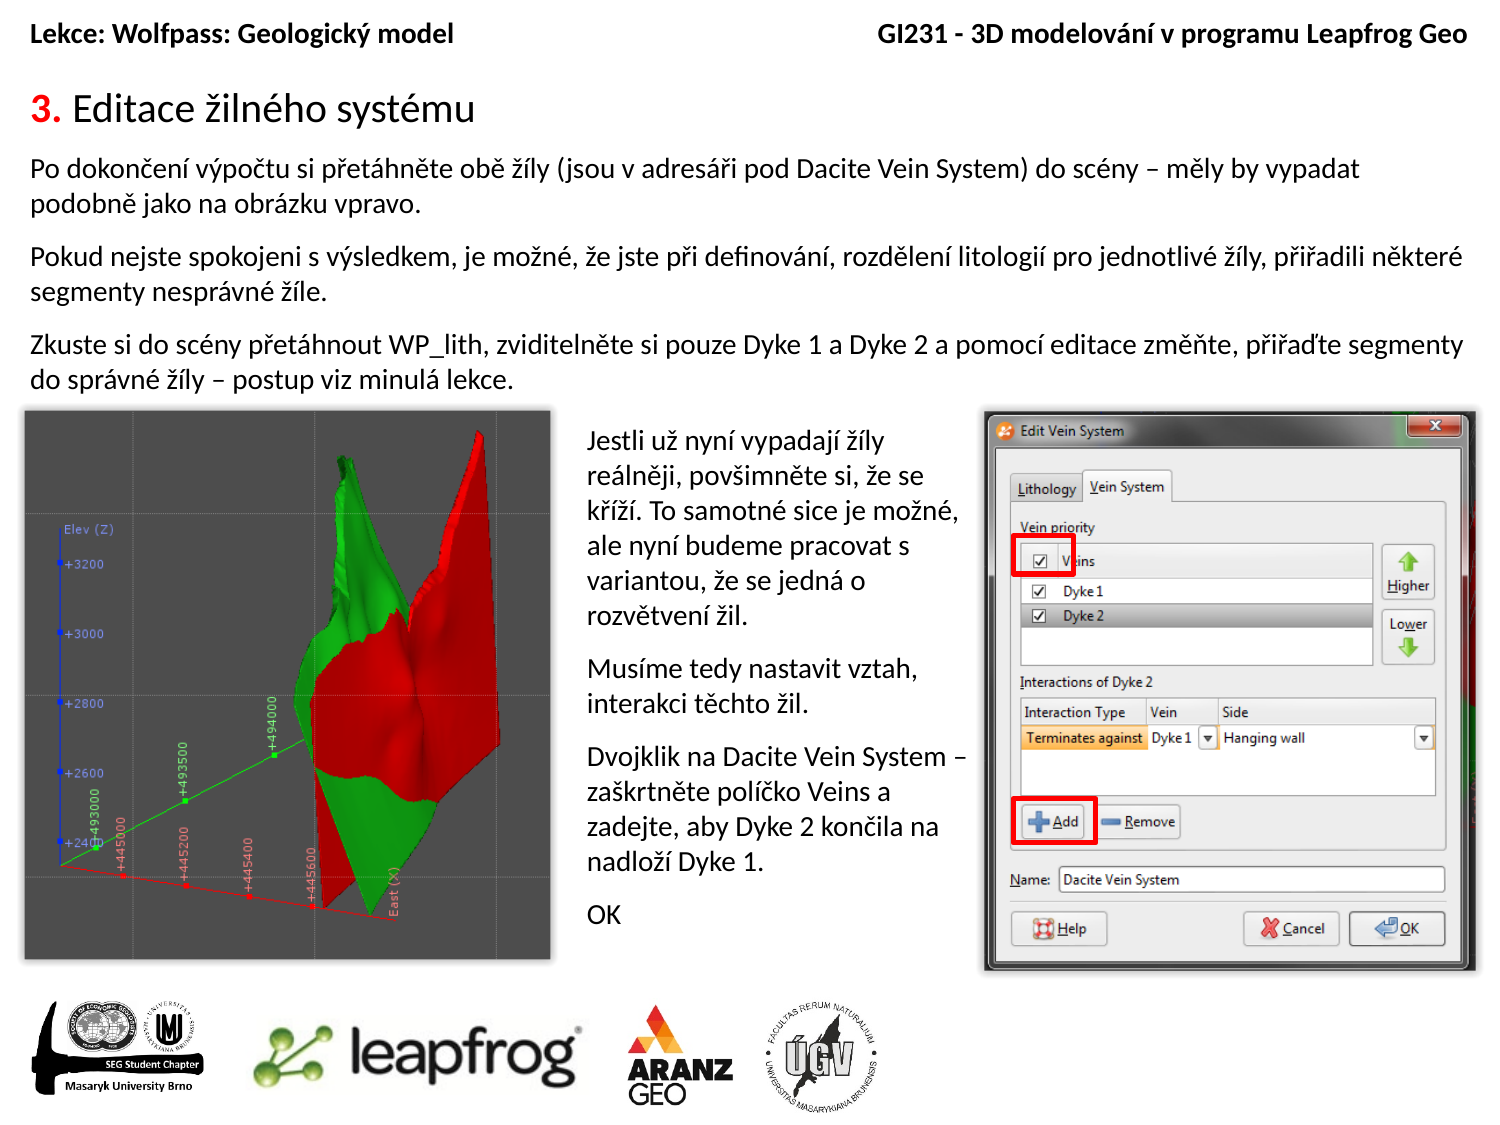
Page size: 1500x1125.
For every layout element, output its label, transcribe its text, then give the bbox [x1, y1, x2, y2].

picture [14, 401, 559, 968]
text_box Lekce: Wolfpass: Geologický model GI231 - 3D modelování v programu Leapfrog Geo [15, 7, 1485, 73]
picture [761, 997, 881, 1117]
picture [245, 998, 760, 1114]
picture [14, 986, 219, 1109]
picture [974, 401, 1485, 980]
text_box Jestli už nyní vypadají žíly reálněji, povšimněte si, že se kříží. To samotné sice je možné, ale nyní budeme pracovat s variantou, že se jedná o rozvětvení žil. Musíme tedy nastavit vztah, interakci těchto žil. Dvojklik na Dacite Vein System – zaškrtněte políčko Veins a zadejte, aby Dyke 2 končila na nadloží Dyke 1. OK [571, 413, 969, 811]
text_box 3. Editace žilného systému Po dokončení výpočtu si přetáhněte obě žíly (jsou v adresáři pod Dacite Vein System) do scény – měly by vypadat podobně jako na obrázku vpravo. Pokud nejste spokojeni s výsledkem, je možné, že jste při definování, rozdělení litologií pro jednotlivé žíly, přiřadili některé segmenty nesprávné žíle. Zkuste si do scény přetáhnout WP_lith, zviditelněte si pouze Dyke 1 a Dyke 2 a pomocí editace změňte, přiřaďte segmenty do správné žíly – postup viz minulá lekce. [15, 73, 1485, 470]
